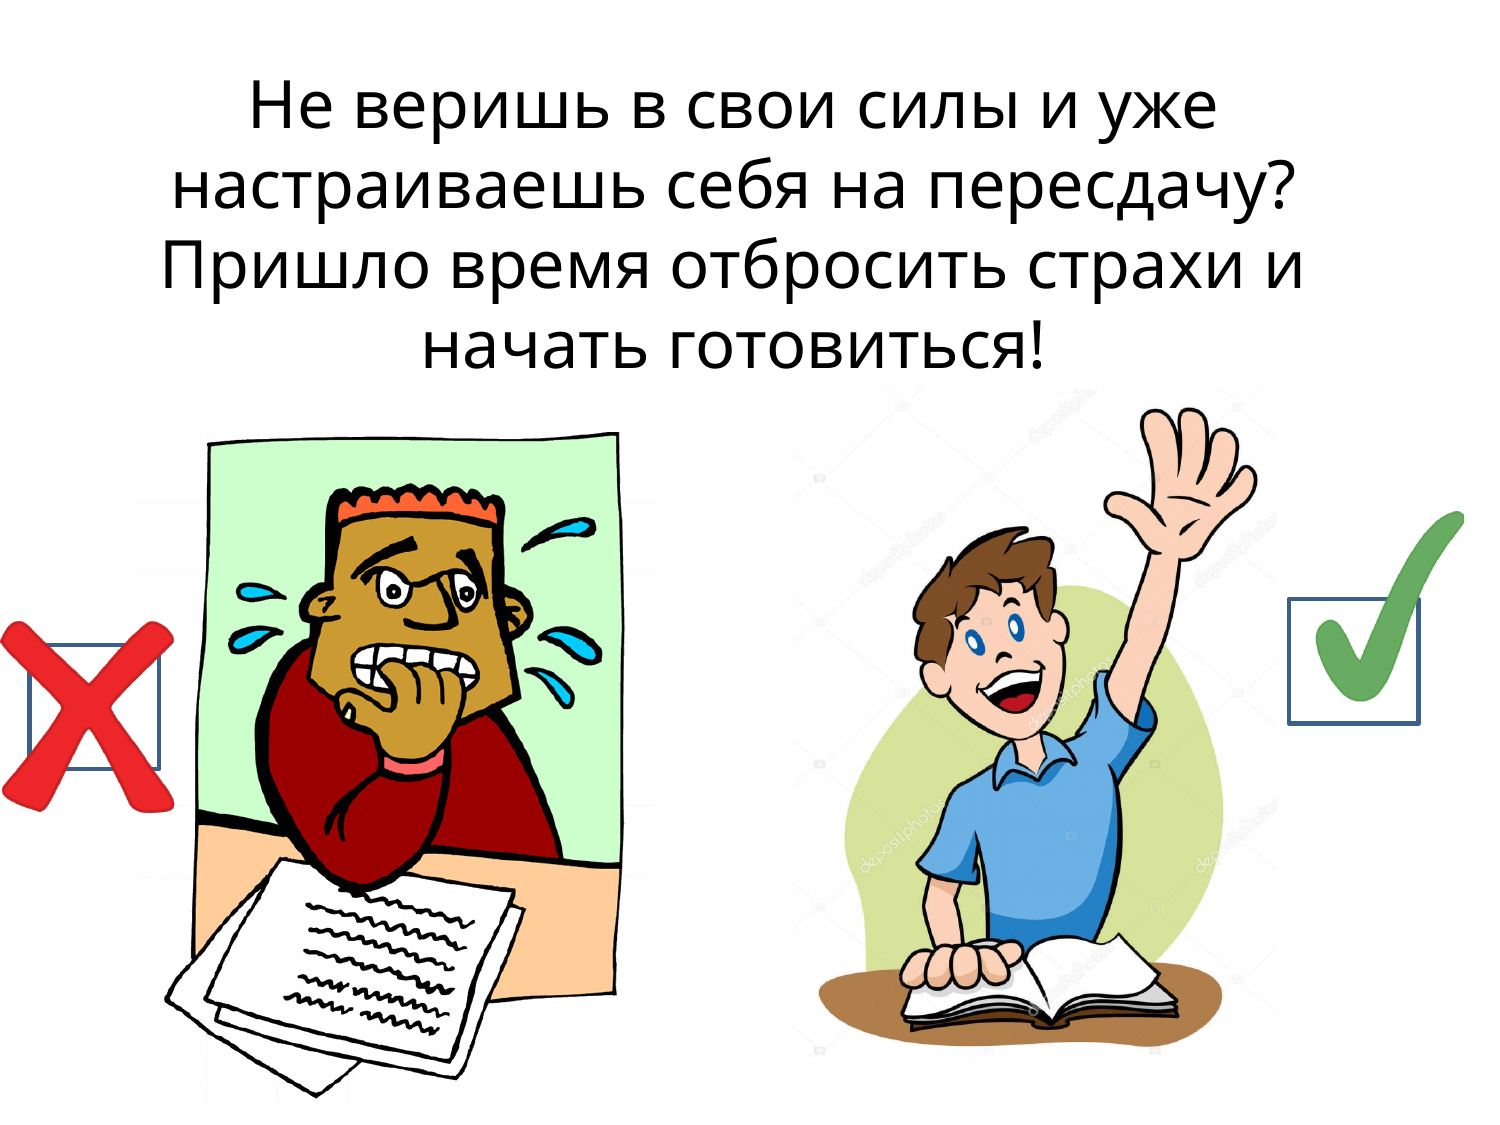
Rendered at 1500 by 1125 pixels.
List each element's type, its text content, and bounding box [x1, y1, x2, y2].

list Не веришь в свои силы и уже настраиваешь себя на пересдачу? Пришло время отбросить страхи и начать готовиться! [41, 54, 1427, 480]
text_box [1287, 712, 1421, 726]
picture [1278, 511, 1465, 705]
picture [0, 432, 656, 1107]
picture [792, 388, 1277, 1059]
